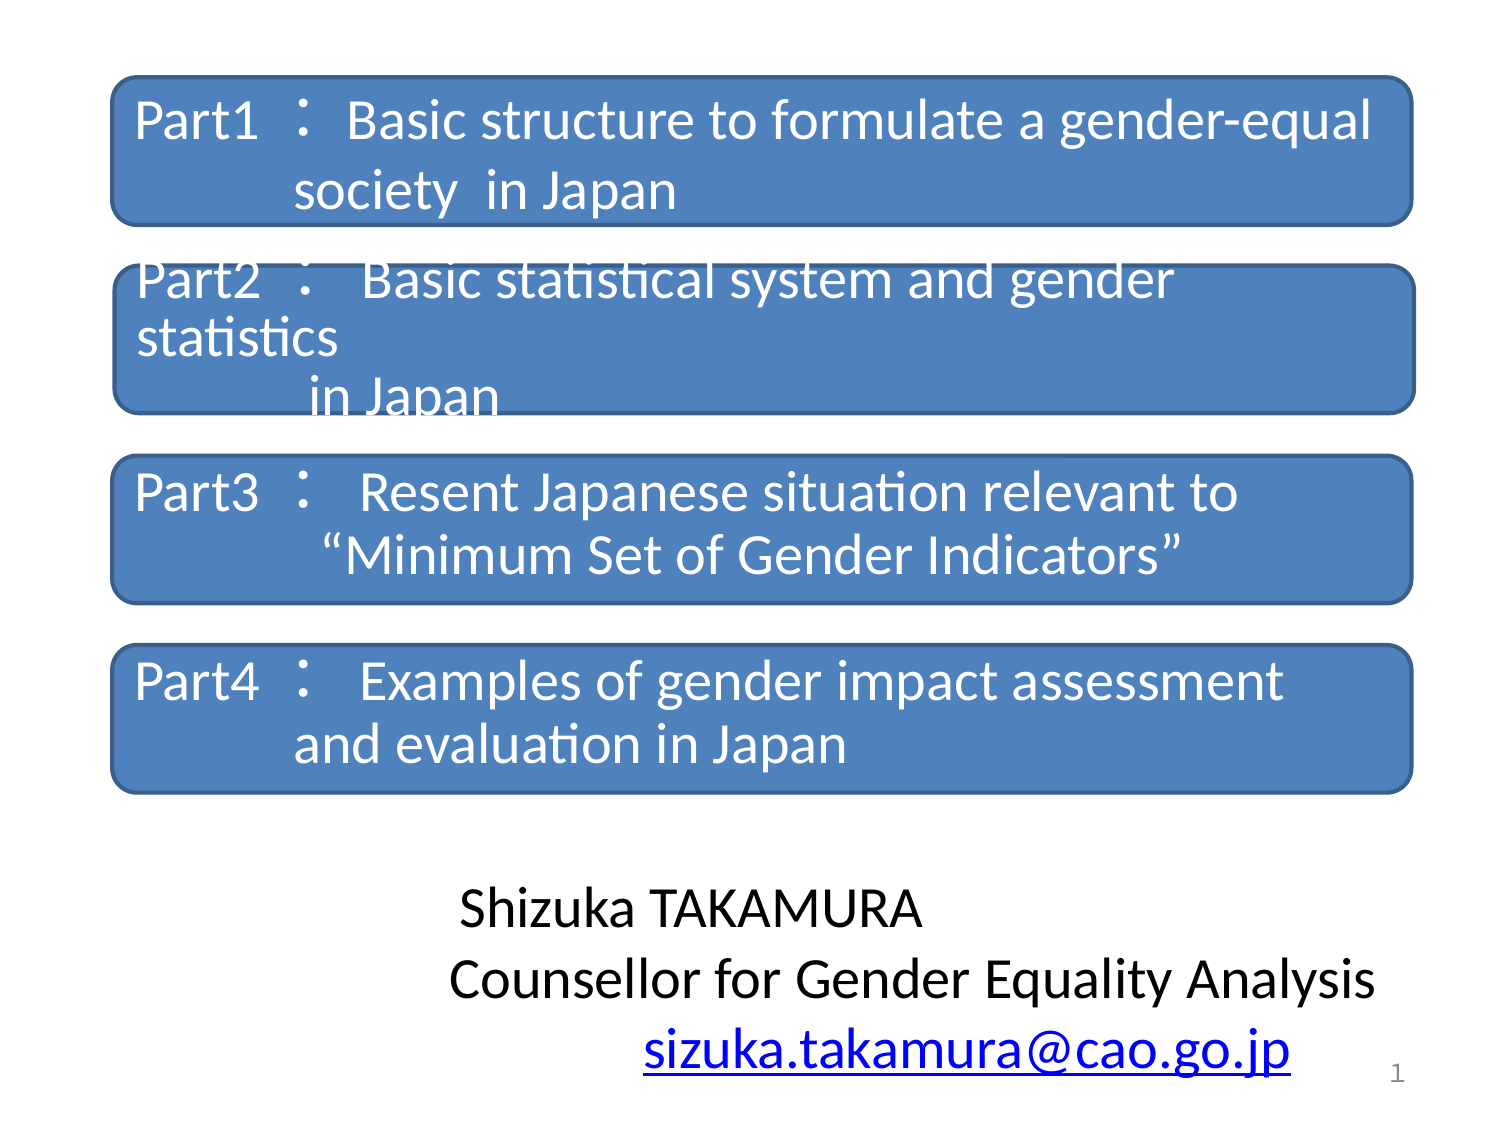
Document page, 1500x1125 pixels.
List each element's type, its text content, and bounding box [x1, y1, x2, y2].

text_box Part1：Basic structure to formulate a gender-equal society in Japan [110, 75, 1414, 228]
text_box Part3： Resent Japanese situation relevant to “Minimum Set of Gender Indicators” [110, 453, 1414, 606]
slide_number １ [1074, 1042, 1425, 1103]
text_box Part4： Examples of gender impact assessment and evaluation in Japan [110, 642, 1414, 795]
text_box Part2： Basic statistical system and gender statistics in Japan [112, 263, 1417, 416]
text_box Shizuka TAKAMURA Counsellor for Gender Equality Analysis sizuka.takamura@cao.go.jp [76, 66, 1471, 411]
